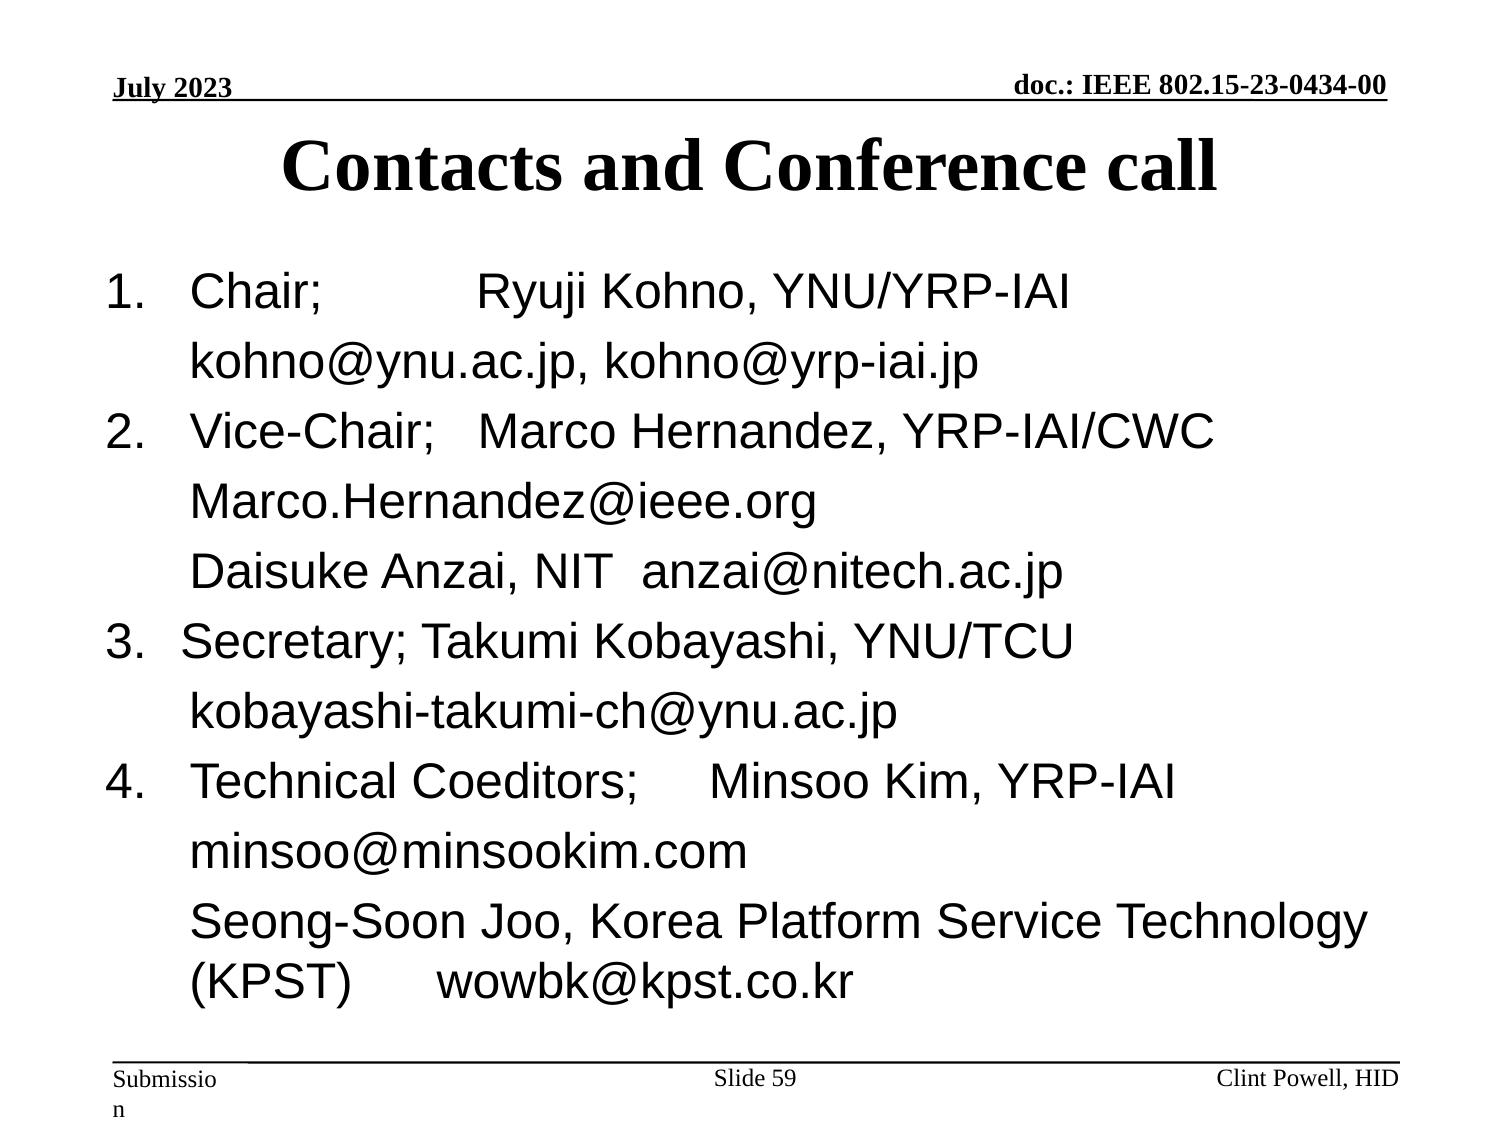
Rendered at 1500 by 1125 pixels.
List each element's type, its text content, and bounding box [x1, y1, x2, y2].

text_box Slide 59 [699, 1054, 824, 1088]
title Contacts and Conference call [112, 111, 1388, 210]
list Chair; Ryuji Kohno, YNU/YRP-IAI kohno@ynu.ac.jp, kohno@yrp-iai.jp Vice-Chair; Marco Hernandez, YRP-IAI/CWC Marco.Hernandez@ieee.org Daisuke Anzai, NIT anzai@nitech.ac.jp Secretary; Takumi Kobayashi, YNU/TCU kobayashi-takumi-ch@ynu.ac.jp Technical Coeditors; Minsoo Kim, YRP-IAI minsoo@minsookim.com Seong-Soon Joo, Korea Platform Service Technology (KPST) wowbk@kpst.co.kr [90, 251, 1474, 1024]
